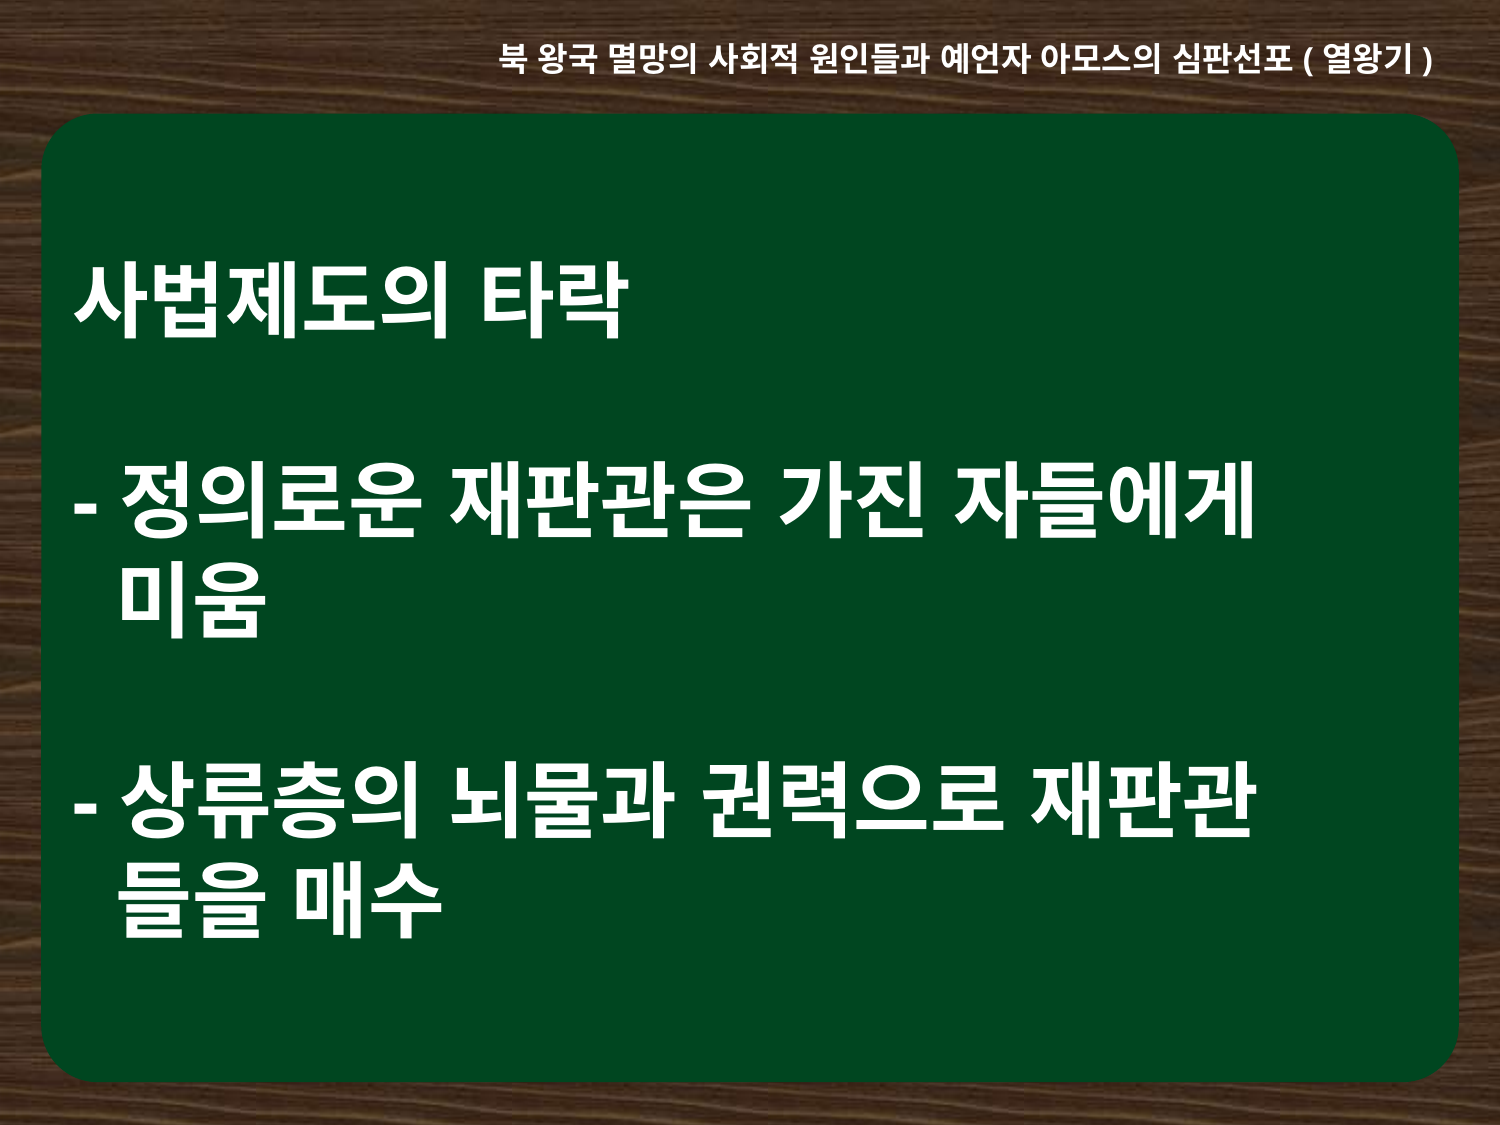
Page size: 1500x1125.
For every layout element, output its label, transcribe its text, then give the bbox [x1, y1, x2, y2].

text_box 북 왕국 멸망의 사회적 원인들과 예언자 아모스의 심판선포(열왕기) [483, 30, 1448, 86]
picture [0, 0, 1500, 1125]
text_box 사법제도의 타락 -정의로운 재판관은 가진 자들에게 미움 -상류층의 뇌물과 권력으로 재판관 들을 매수 [39, 111, 1461, 1085]
